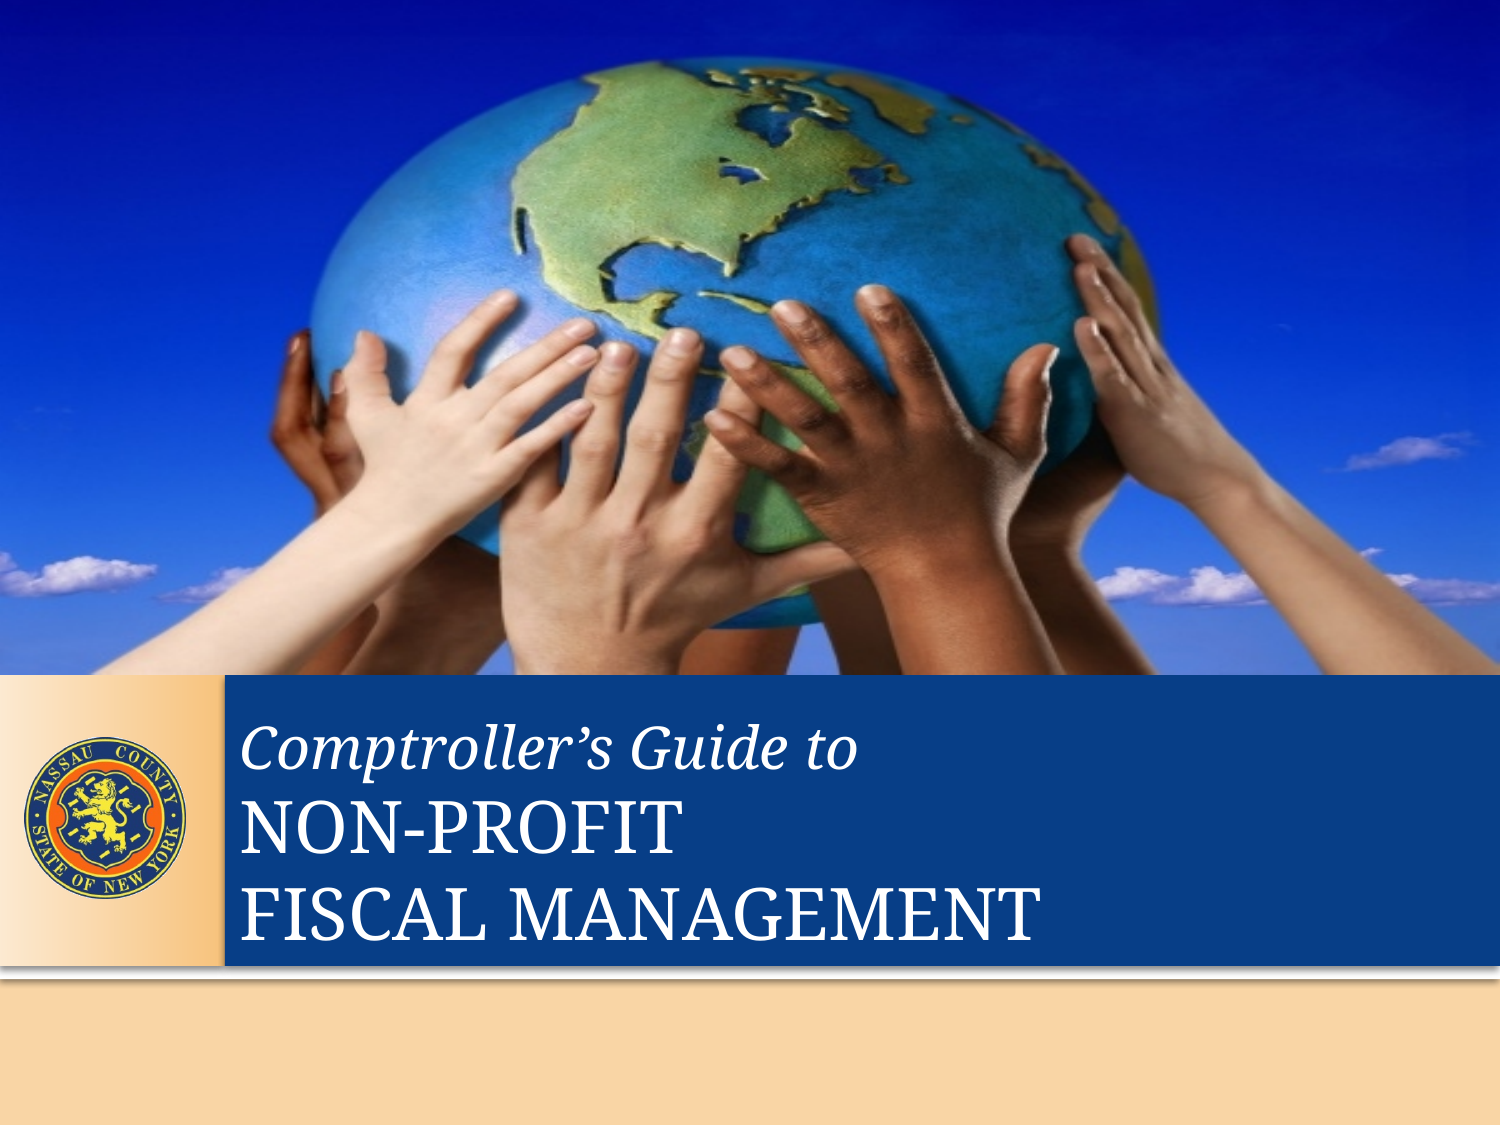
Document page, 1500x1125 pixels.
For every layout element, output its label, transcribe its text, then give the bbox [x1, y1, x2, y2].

picture [24, 737, 186, 899]
title Comptroller’s Guide to NON-PROFIT FISCAL MANAGEMENT [225, 699, 1500, 963]
picture [0, 0, 1500, 676]
